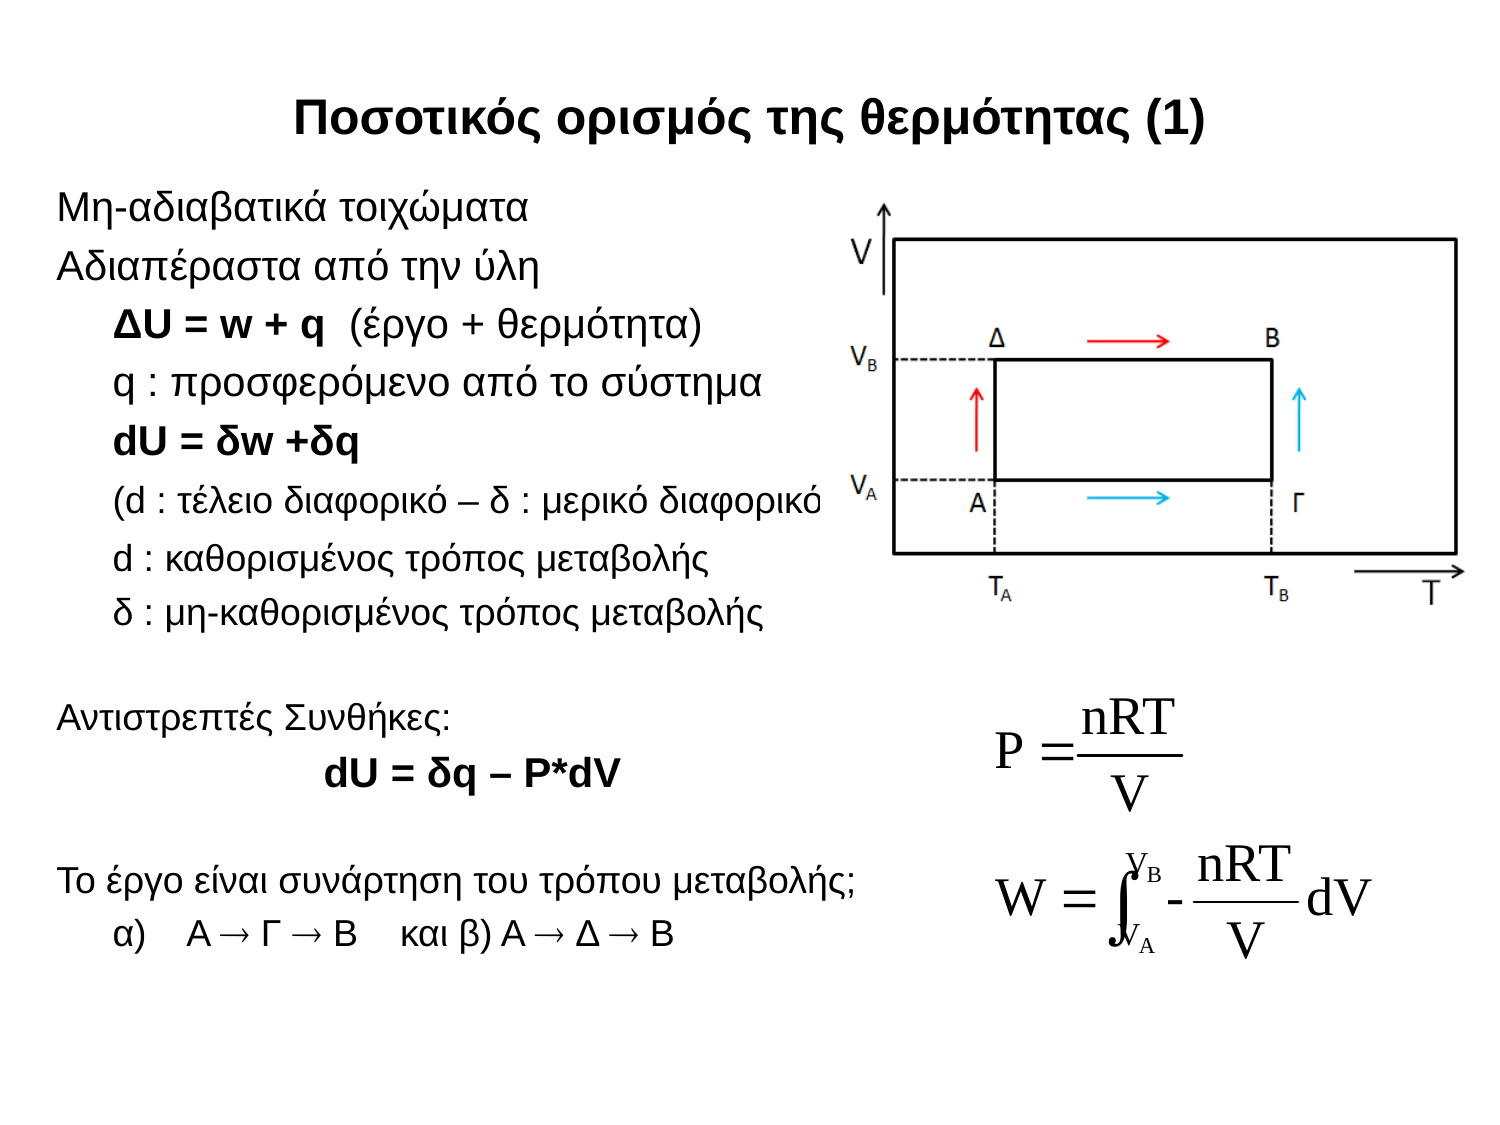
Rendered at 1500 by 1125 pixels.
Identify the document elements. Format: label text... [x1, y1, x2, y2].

picture [820, 187, 1500, 623]
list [985, 680, 1386, 972]
list Μη-αδιαβατικά τοιχώματα Αδιαπέραστα από την ύλη ΔU = w + q (έργο + θερμότητα) q : προσφερόμενο από το σύστημα dU = δw +δq (d : τέλειο διαφορικό – δ : μερικό διαφορικό) d : καθορισμένος τρόπος μεταβολής δ : μη-καθορισμένος τρόπος μεταβολής Αντιστρεπτές Συνθήκες: dU = δq – P*dV Το έργο είναι συνάρτηση του τρόπου μεταβολής; α) Α  Γ  Β και β) Α  Δ  Β [40, 172, 904, 1006]
title Ποσοτικός ορισμός της θερμότητας (1) [74, 44, 1426, 185]
